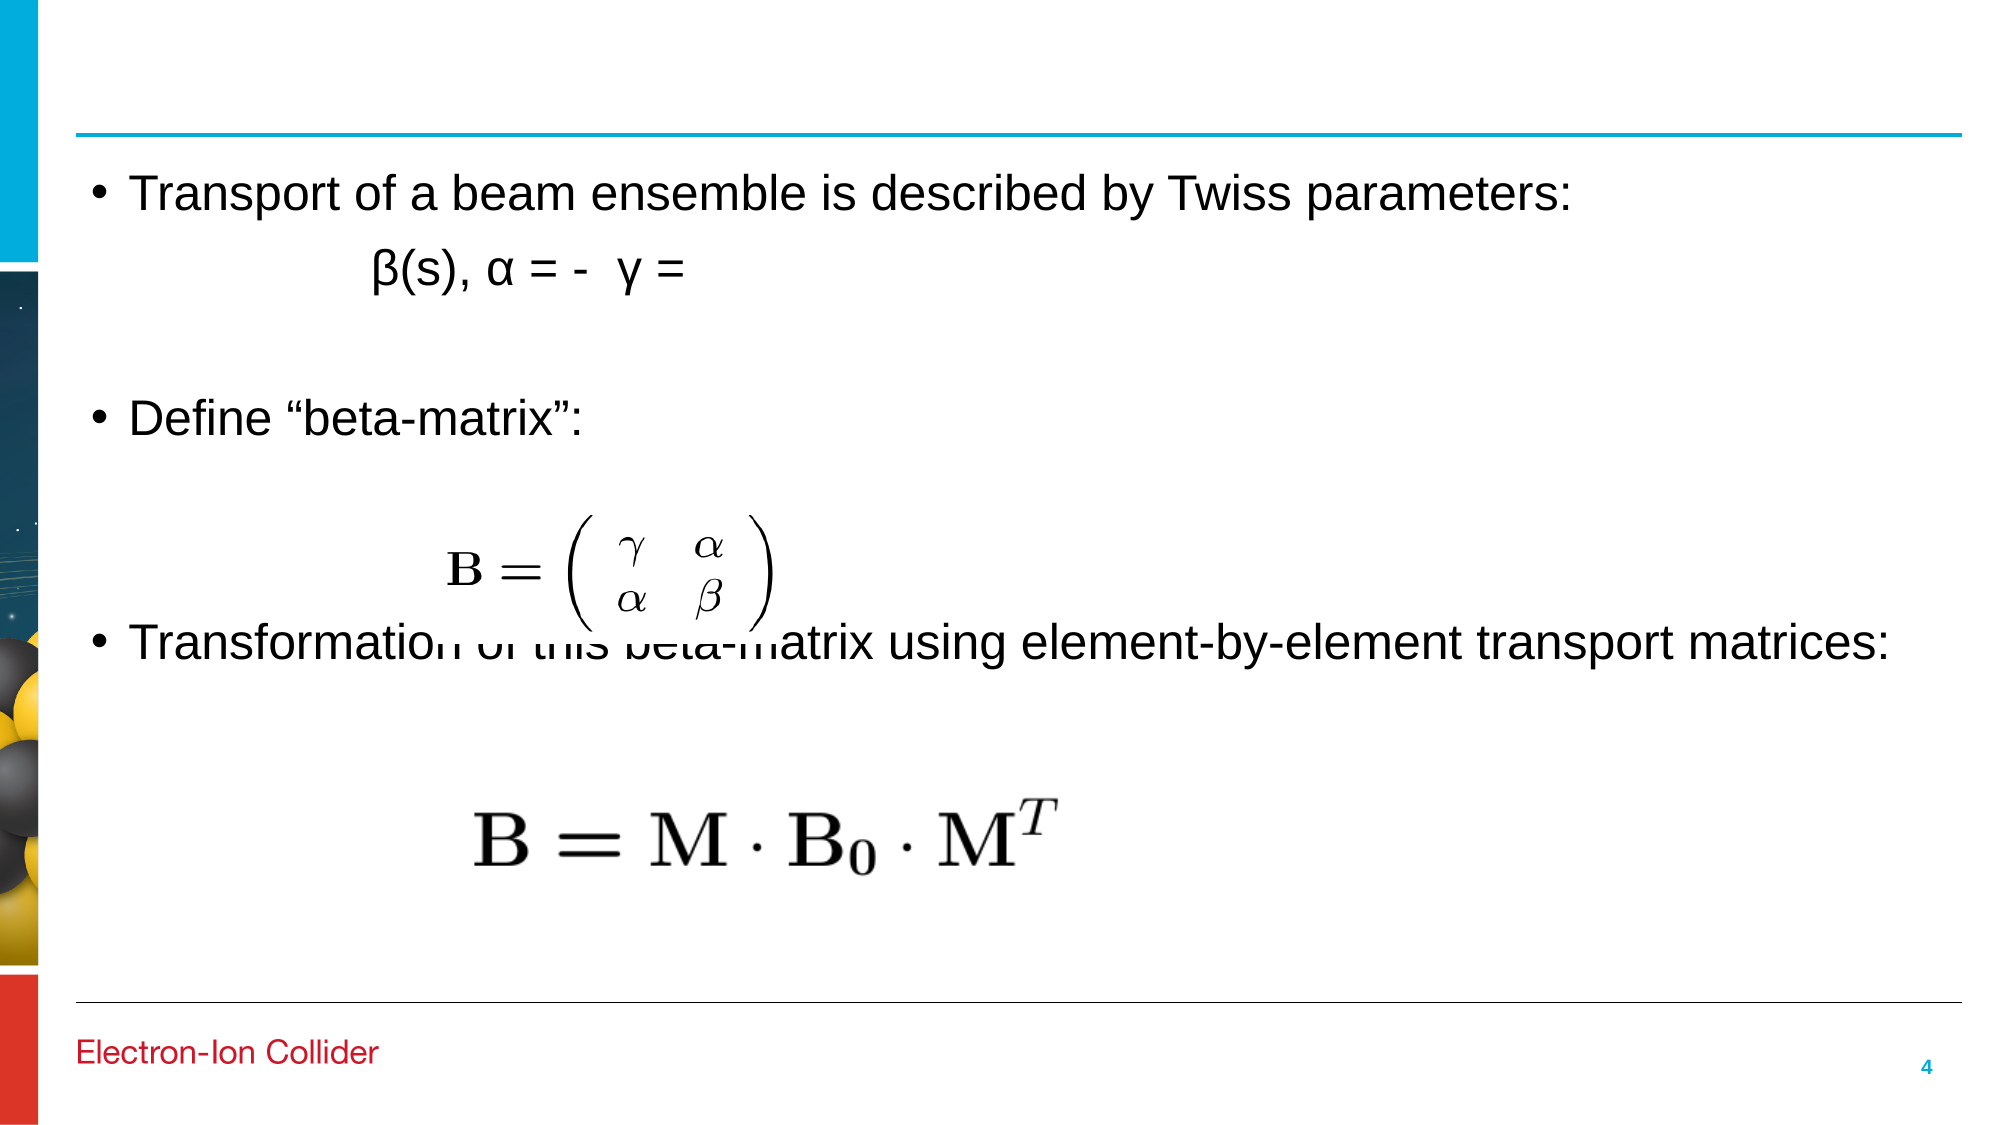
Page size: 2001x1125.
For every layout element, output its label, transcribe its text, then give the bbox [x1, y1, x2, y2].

slide_number 4 [1891, 1036, 1963, 1097]
picture [0, 0, 2001, 1125]
